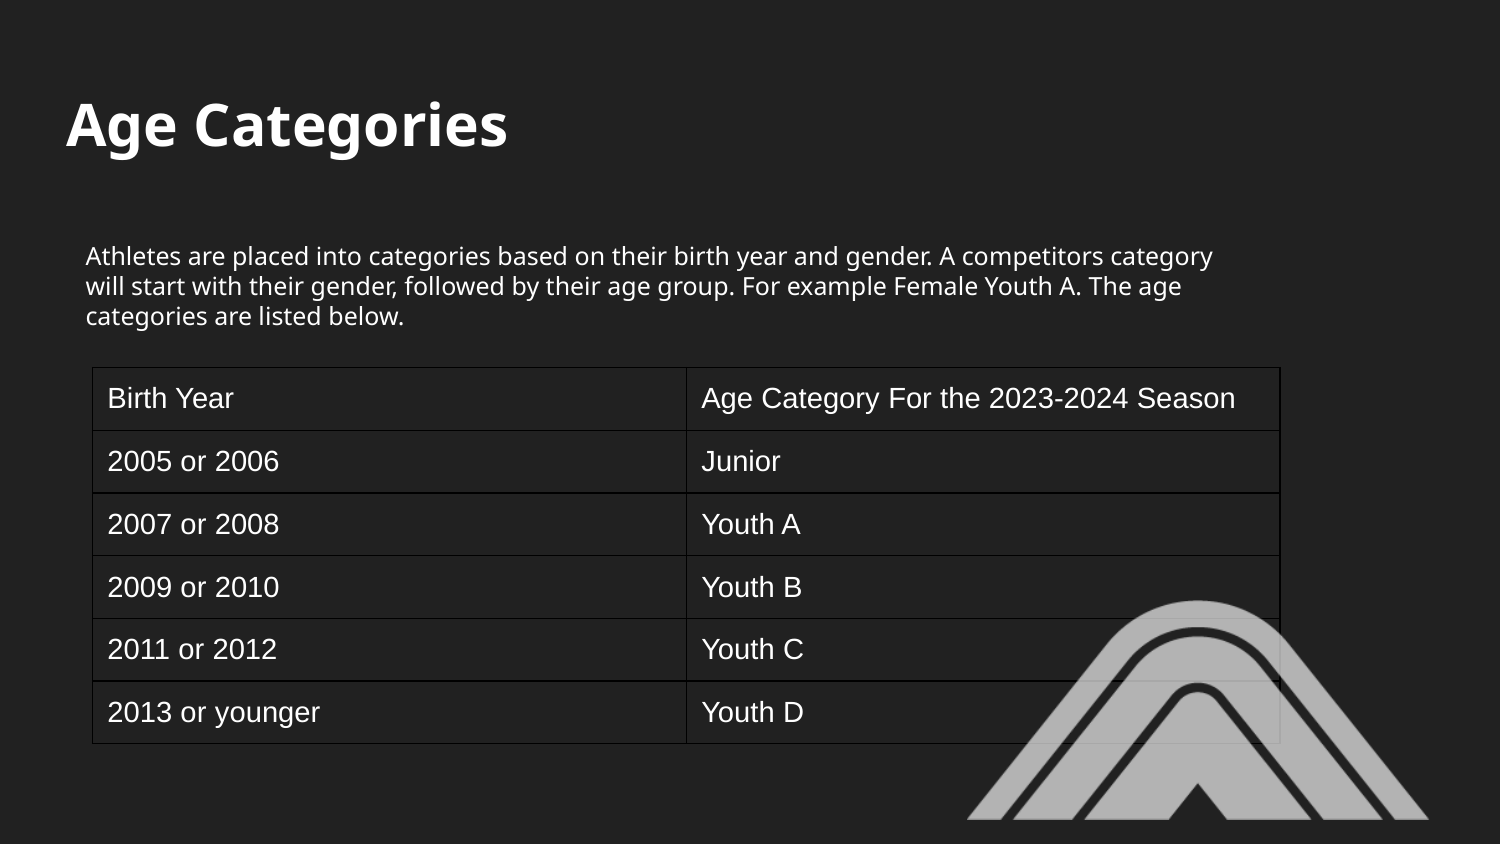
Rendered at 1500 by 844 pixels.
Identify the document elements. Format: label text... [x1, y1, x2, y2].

table_cell 2009 or 2010 [93, 556, 686, 618]
table_cell 2007 or 2008 [93, 494, 686, 555]
table_cell Youth B [687, 556, 1279, 618]
table_cell 2005 or 2006 [93, 431, 686, 492]
list [51, 331, 1449, 750]
table_header Age Category For the 2023-2024 Season [687, 368, 1279, 430]
table_cell 2013 or younger [93, 682, 686, 743]
table_cell 2011 or 2012 [93, 619, 686, 680]
picture [967, 600, 1431, 821]
table_cell Youth C [687, 619, 962, 680]
table_cell Junior [687, 431, 1279, 492]
text_box Athletes are placed into categories based on their birth year and gender. A competitors category will start with their gender, followed by their age group. For example Female Youth A. The age categories are listed below. [70, 225, 1275, 346]
table_cell Youth A [687, 494, 1279, 555]
title Age Categories [51, 72, 1449, 167]
table_cell Youth D [687, 682, 962, 743]
table_header Birth Year [93, 368, 686, 430]
